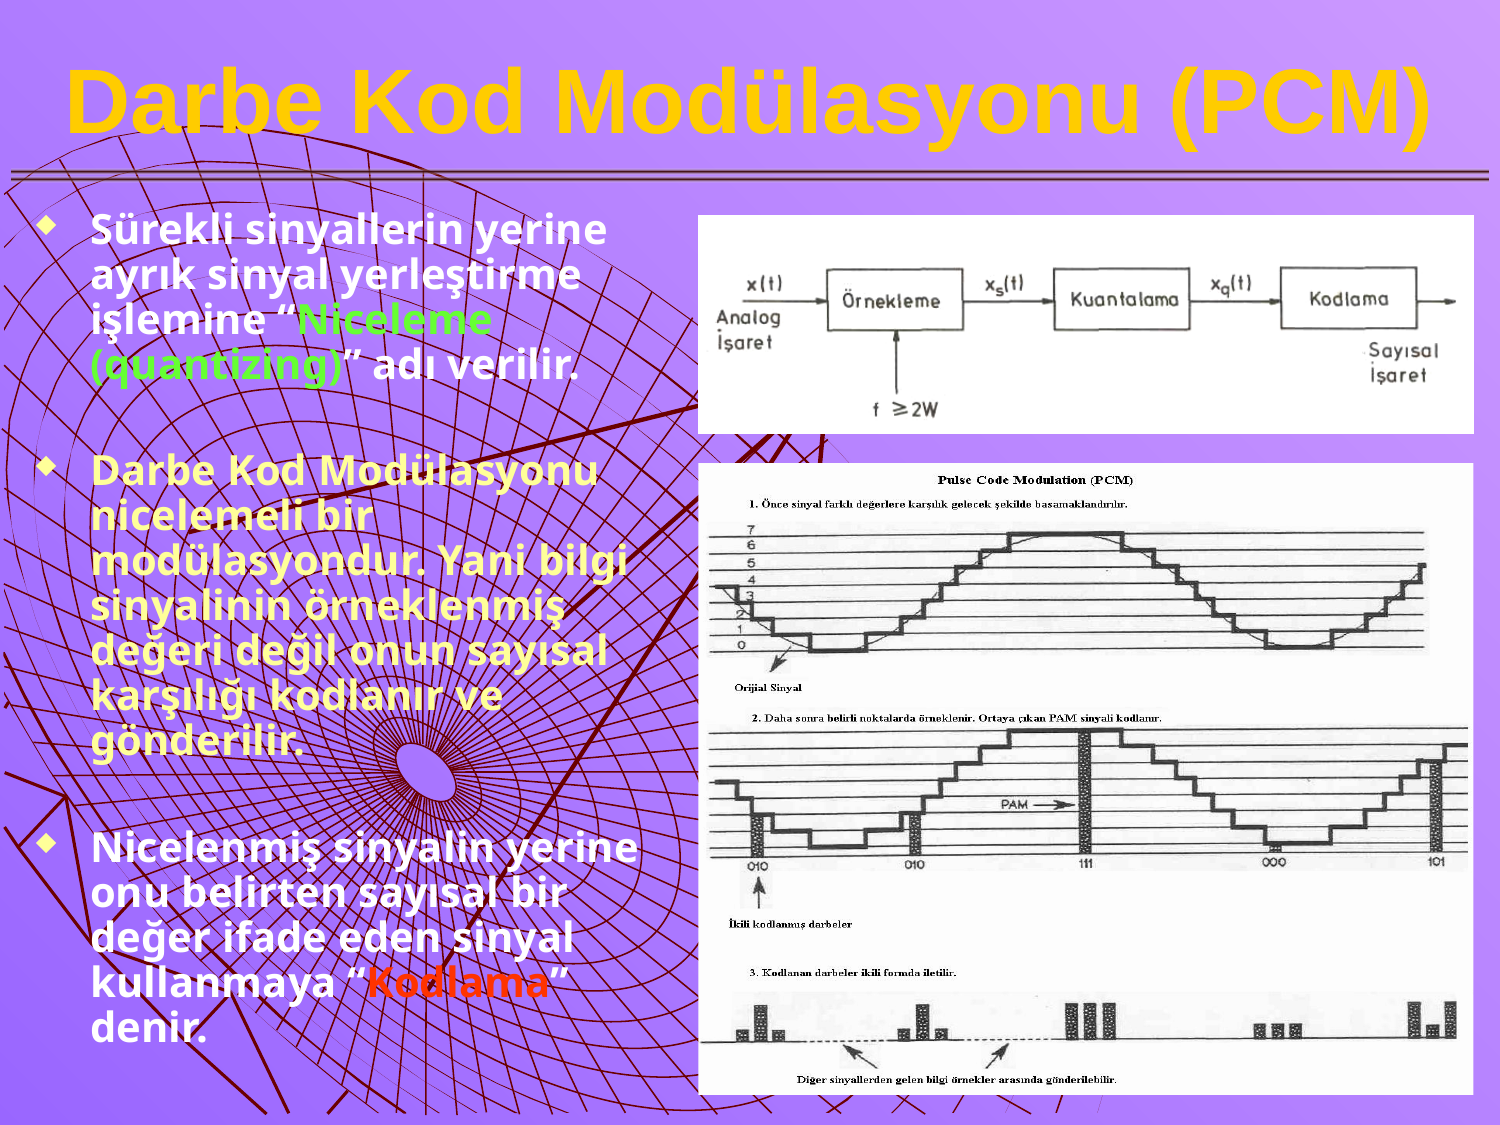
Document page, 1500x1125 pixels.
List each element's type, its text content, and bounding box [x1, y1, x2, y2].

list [698, 458, 1474, 1096]
list Sürekli sinyallerin yerine ayrık sinyal yerleştirme işlemine “Niceleme (quantizing)” adı verilir. Darbe Kod Modülasyonu nicelemeli bir modülasyondur. Yani bilgi sinyalinin örneklenmiş değeri değil onun sayısal karşılığı kodlanır ve gönderilir. Nicelenmiş sinyalin yerine onu belirten sayısal bir değer ifade eden sinyal kullanmaya “Kodlama” denir. [18, 200, 714, 1095]
title Darbe Kod Modülasyonu (PCM) [40, 15, 1460, 179]
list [698, 215, 1474, 435]
